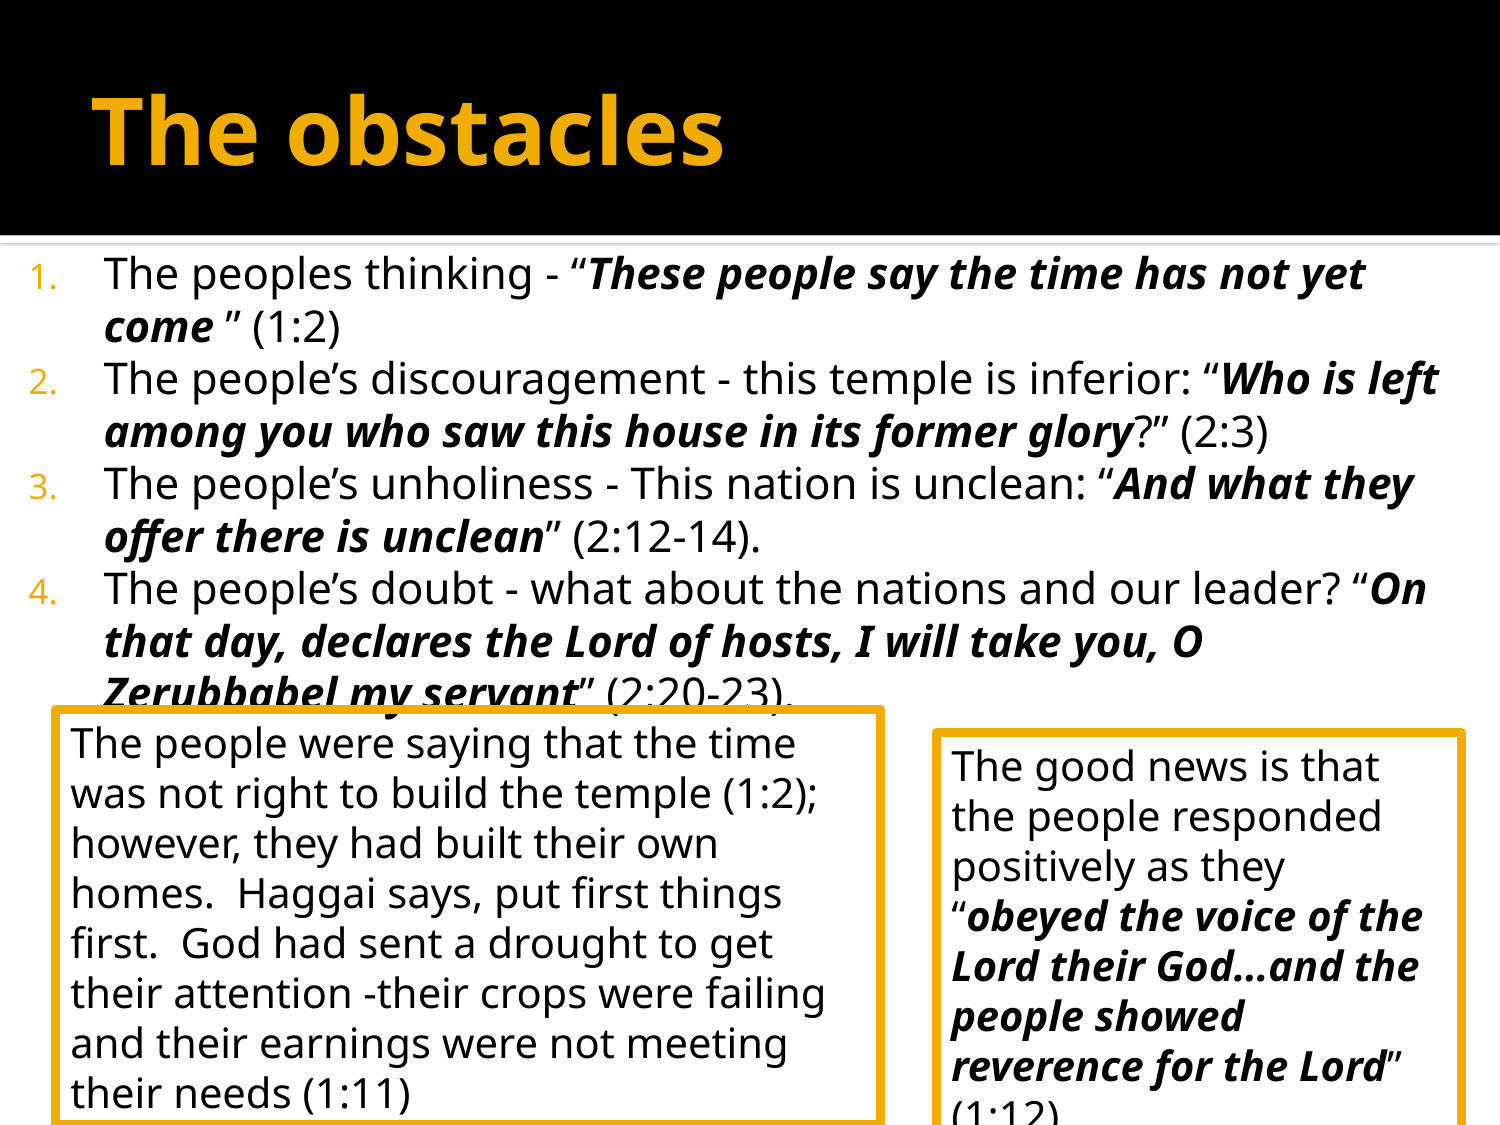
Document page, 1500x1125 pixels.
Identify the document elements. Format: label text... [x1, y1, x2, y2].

title The obstacles [75, 25, 1425, 231]
text_box The people were saying that the time was not right to build the temple (1:2); however, they had built their own homes. Haggai says, put first things first. God had sent a drought to get their attention -their crops were failing and their earnings were not meeting their needs (1:11) [55, 709, 881, 1125]
list The peoples thinking - “These people say the time has not yet come ” (1:2) The people’s discouragement - this temple is inferior: “Who is left among you who saw this house in its former glory?” (2:3) The people’s unholiness - This nation is unclean: “And what they offer there is unclean” (2:12-14). The people’s doubt - what about the nations and our leader? “On that day, declares the Lord of hosts, I will take you, O Zerubbabel my servant” (2:20-23). [0, 231, 1463, 1050]
text_box The good news is that the people responded positively as they “obeyed the voice of the Lord their God…and the people showed reverence for the Lord” (1:12). [936, 732, 1462, 1125]
